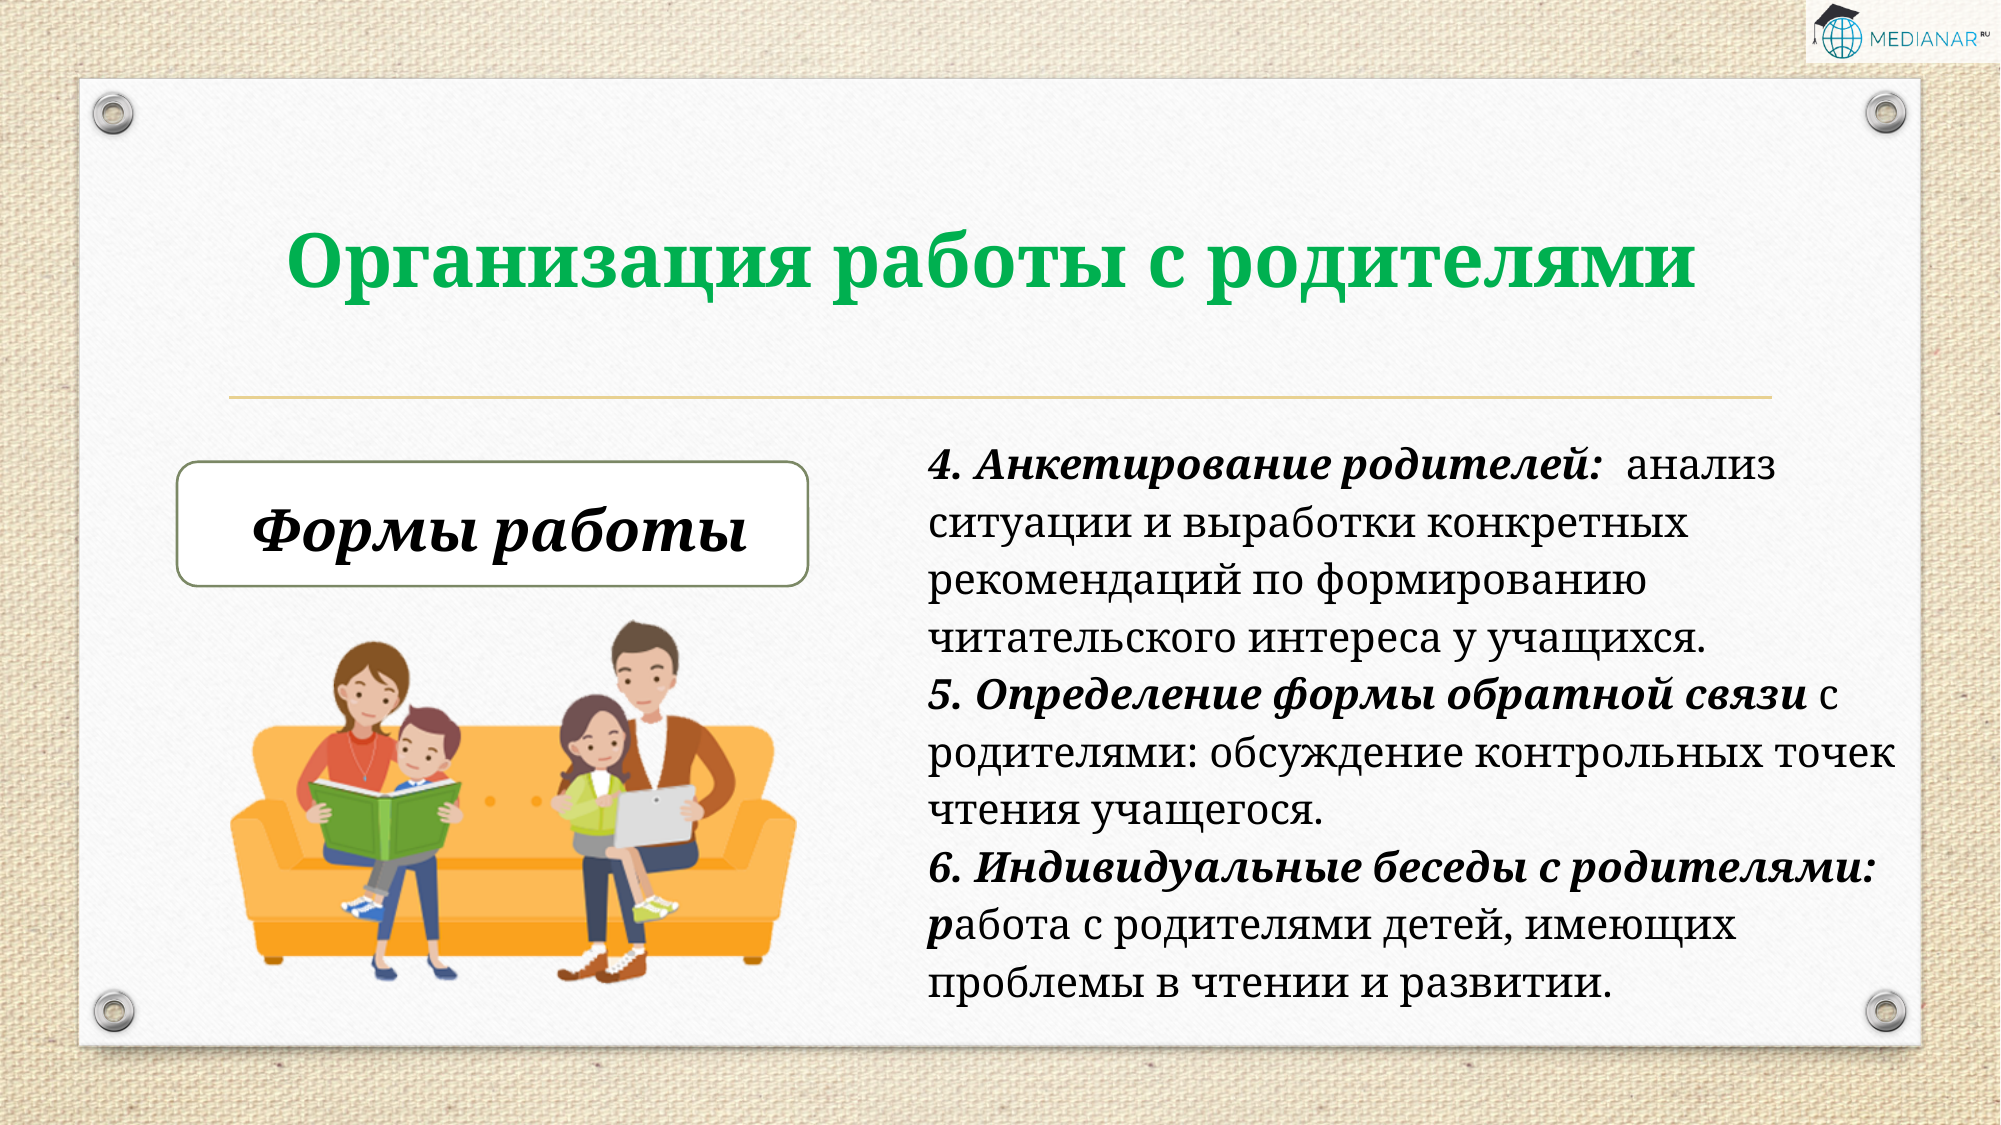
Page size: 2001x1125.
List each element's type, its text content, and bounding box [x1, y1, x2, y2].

text_box Формы работы [184, 475, 816, 571]
text_box [175, 460, 809, 588]
title Организация работы с родителями [83, 116, 1919, 399]
text_box 4. Анкетирование родителей: анализ ситуации и выработки конкретных рекомендаций по формированию читательского интереса у учащихся. 5. Определение формы обратной связи с родителями: обсуждение контрольных точек чтения учащегося. 6. Индивидуальные беседы с родителями: работа с родителями детей, имеющих проблемы в чтении и развитии. [913, 423, 1914, 1014]
picture [0, 0, 2001, 1125]
